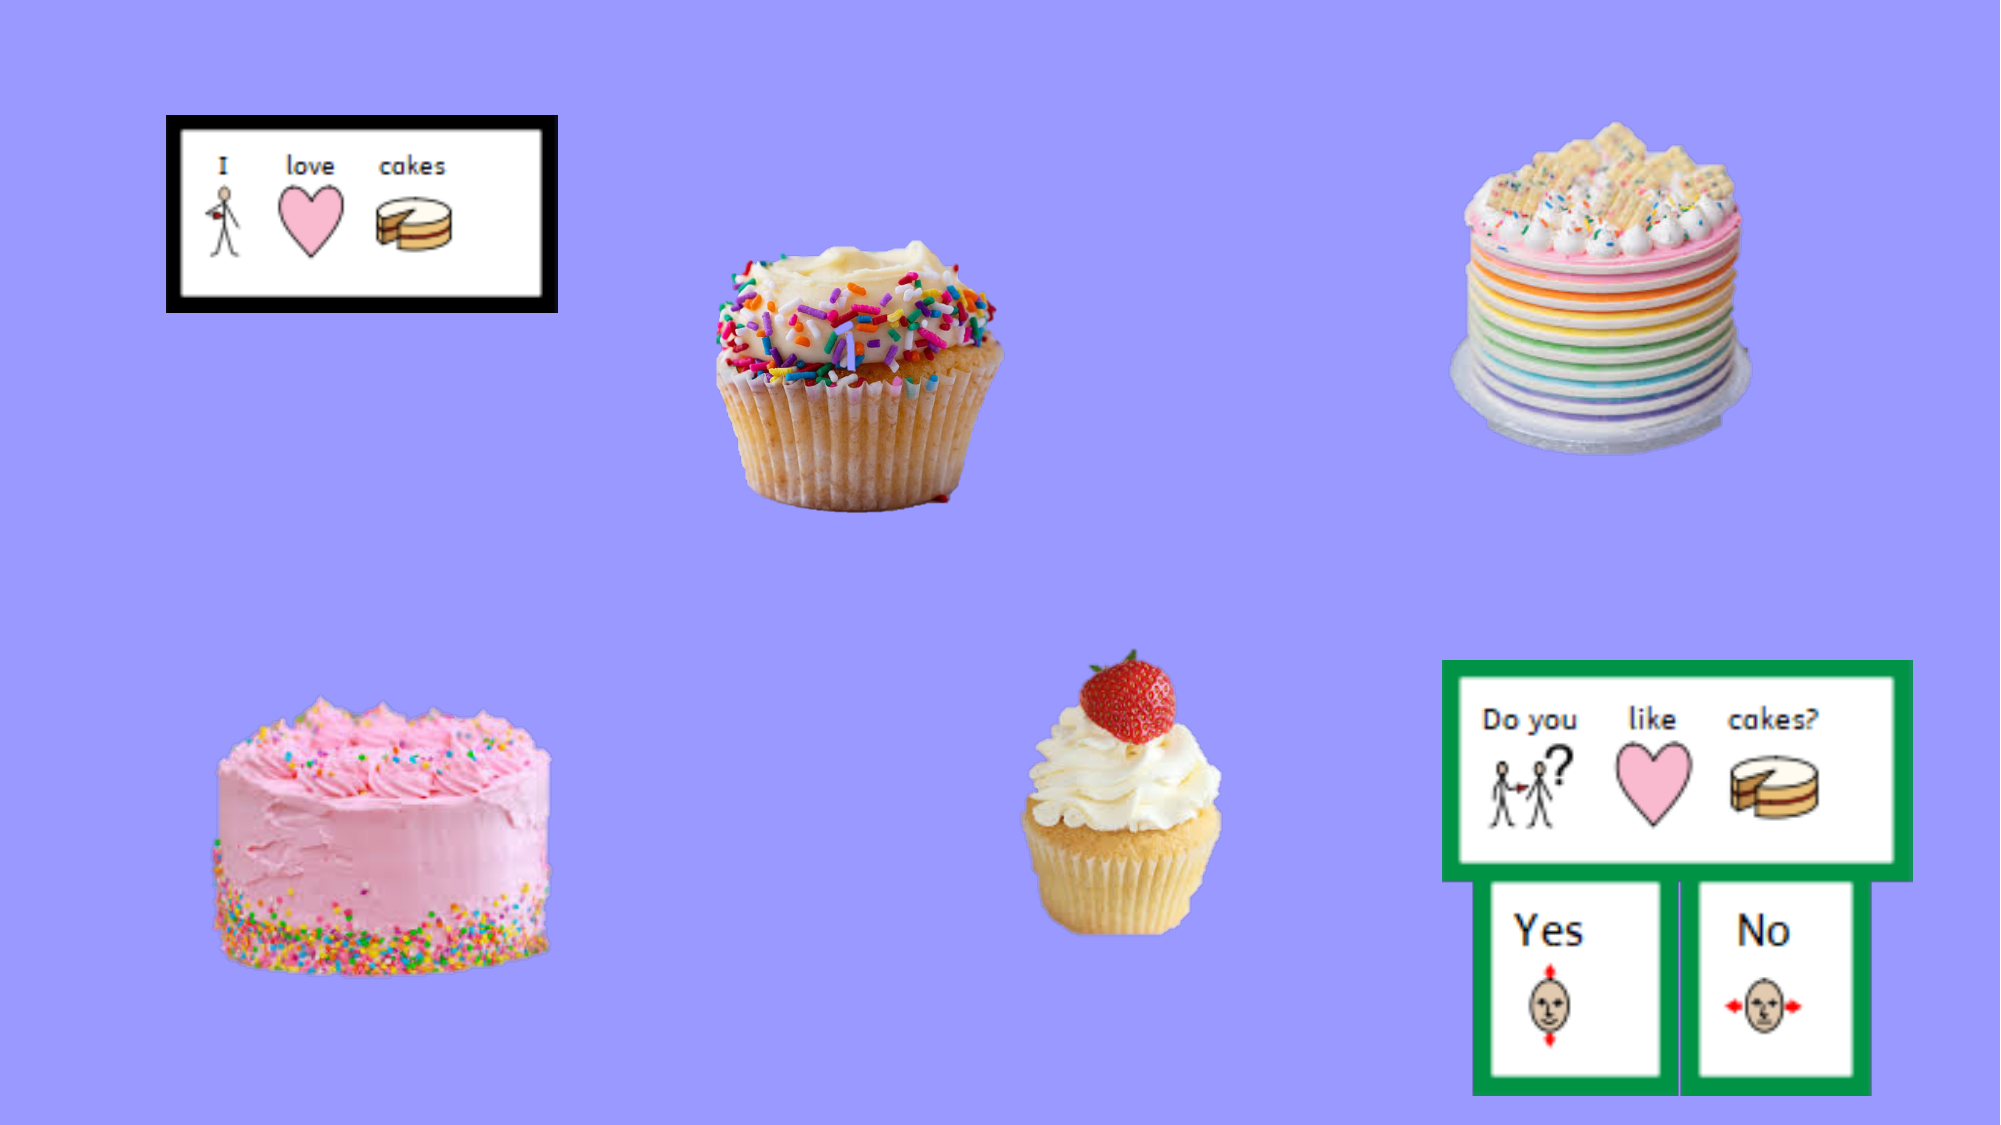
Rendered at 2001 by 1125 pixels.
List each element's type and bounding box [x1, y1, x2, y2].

picture [1442, 660, 1913, 1096]
picture [683, 139, 1276, 980]
picture [107, 633, 656, 1018]
picture [1421, 115, 1773, 467]
picture [166, 115, 558, 313]
